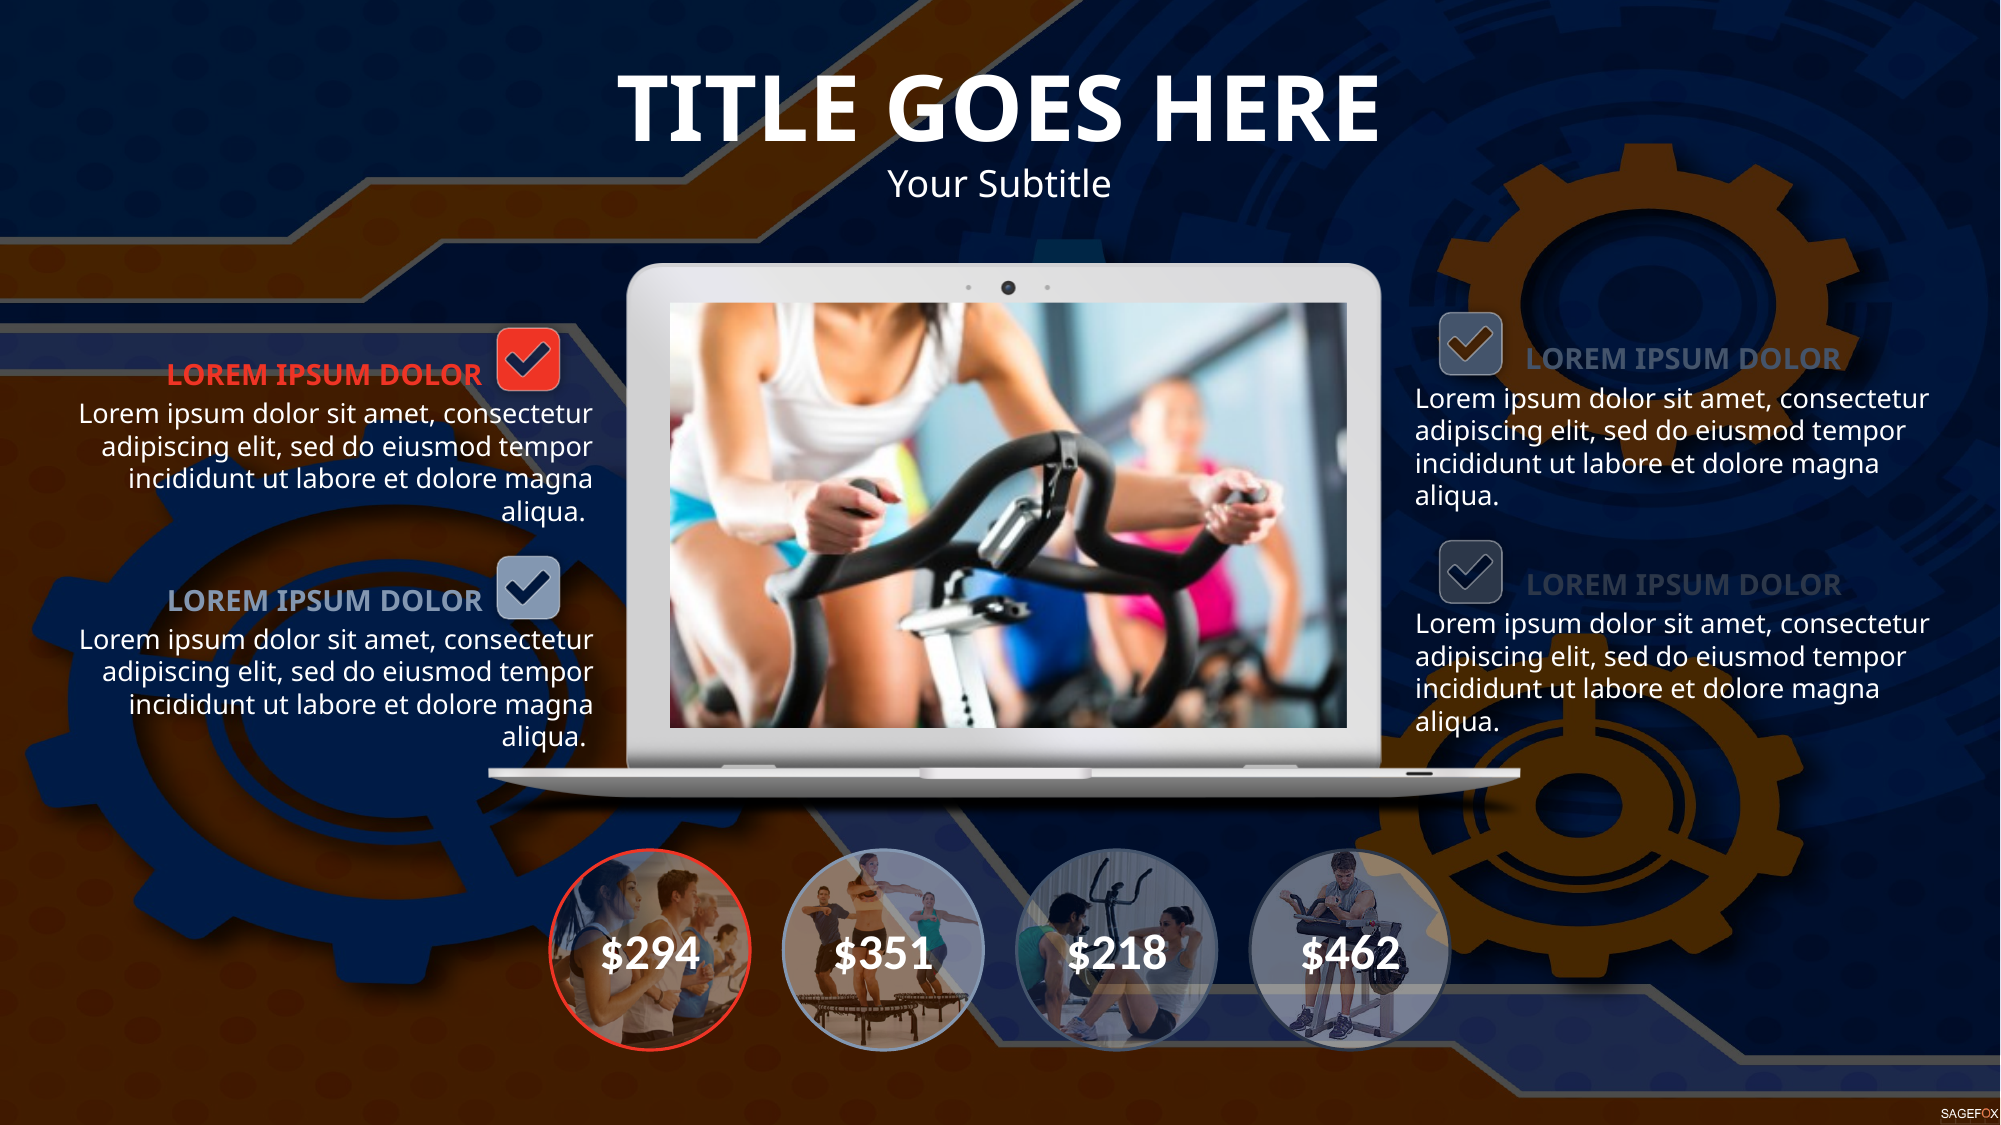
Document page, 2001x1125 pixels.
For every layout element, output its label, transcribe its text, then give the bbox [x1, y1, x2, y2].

text_box LOREM IPSUM DOLOR Lorem ipsum dolor sit amet, consectetur adipiscing elit, sed do eiusmod tempor incididunt ut labore et dolore magna aliqua. [1522, 558, 1968, 744]
text_box $462 [1250, 849, 1451, 1051]
picture [0, 0, 2001, 1125]
text_box TITLE GOES HERE Your Subtitle [548, 42, 1452, 212]
text_box LOREM IPSUM DOLOR Lorem ipsum dolor sit amet, consectetur adipiscing elit, sed do eiusmod tempor incididunt ut labore et dolore magna aliqua. [41, 574, 486, 760]
text_box $294 [549, 849, 751, 1051]
text_box LOREM IPSUM DOLOR Lorem ipsum dolor sit amet, consectetur adipiscing elit, sed do eiusmod tempor incididunt ut labore et dolore magna aliqua. [1522, 333, 1967, 519]
text_box $351 [783, 849, 984, 1051]
text_box LOREM IPSUM DOLOR Lorem ipsum dolor sit amet, consectetur adipiscing elit, sed do eiusmod tempor incididunt ut labore et dolore magna aliqua. [41, 349, 486, 535]
text_box $218 [1016, 849, 1217, 1051]
